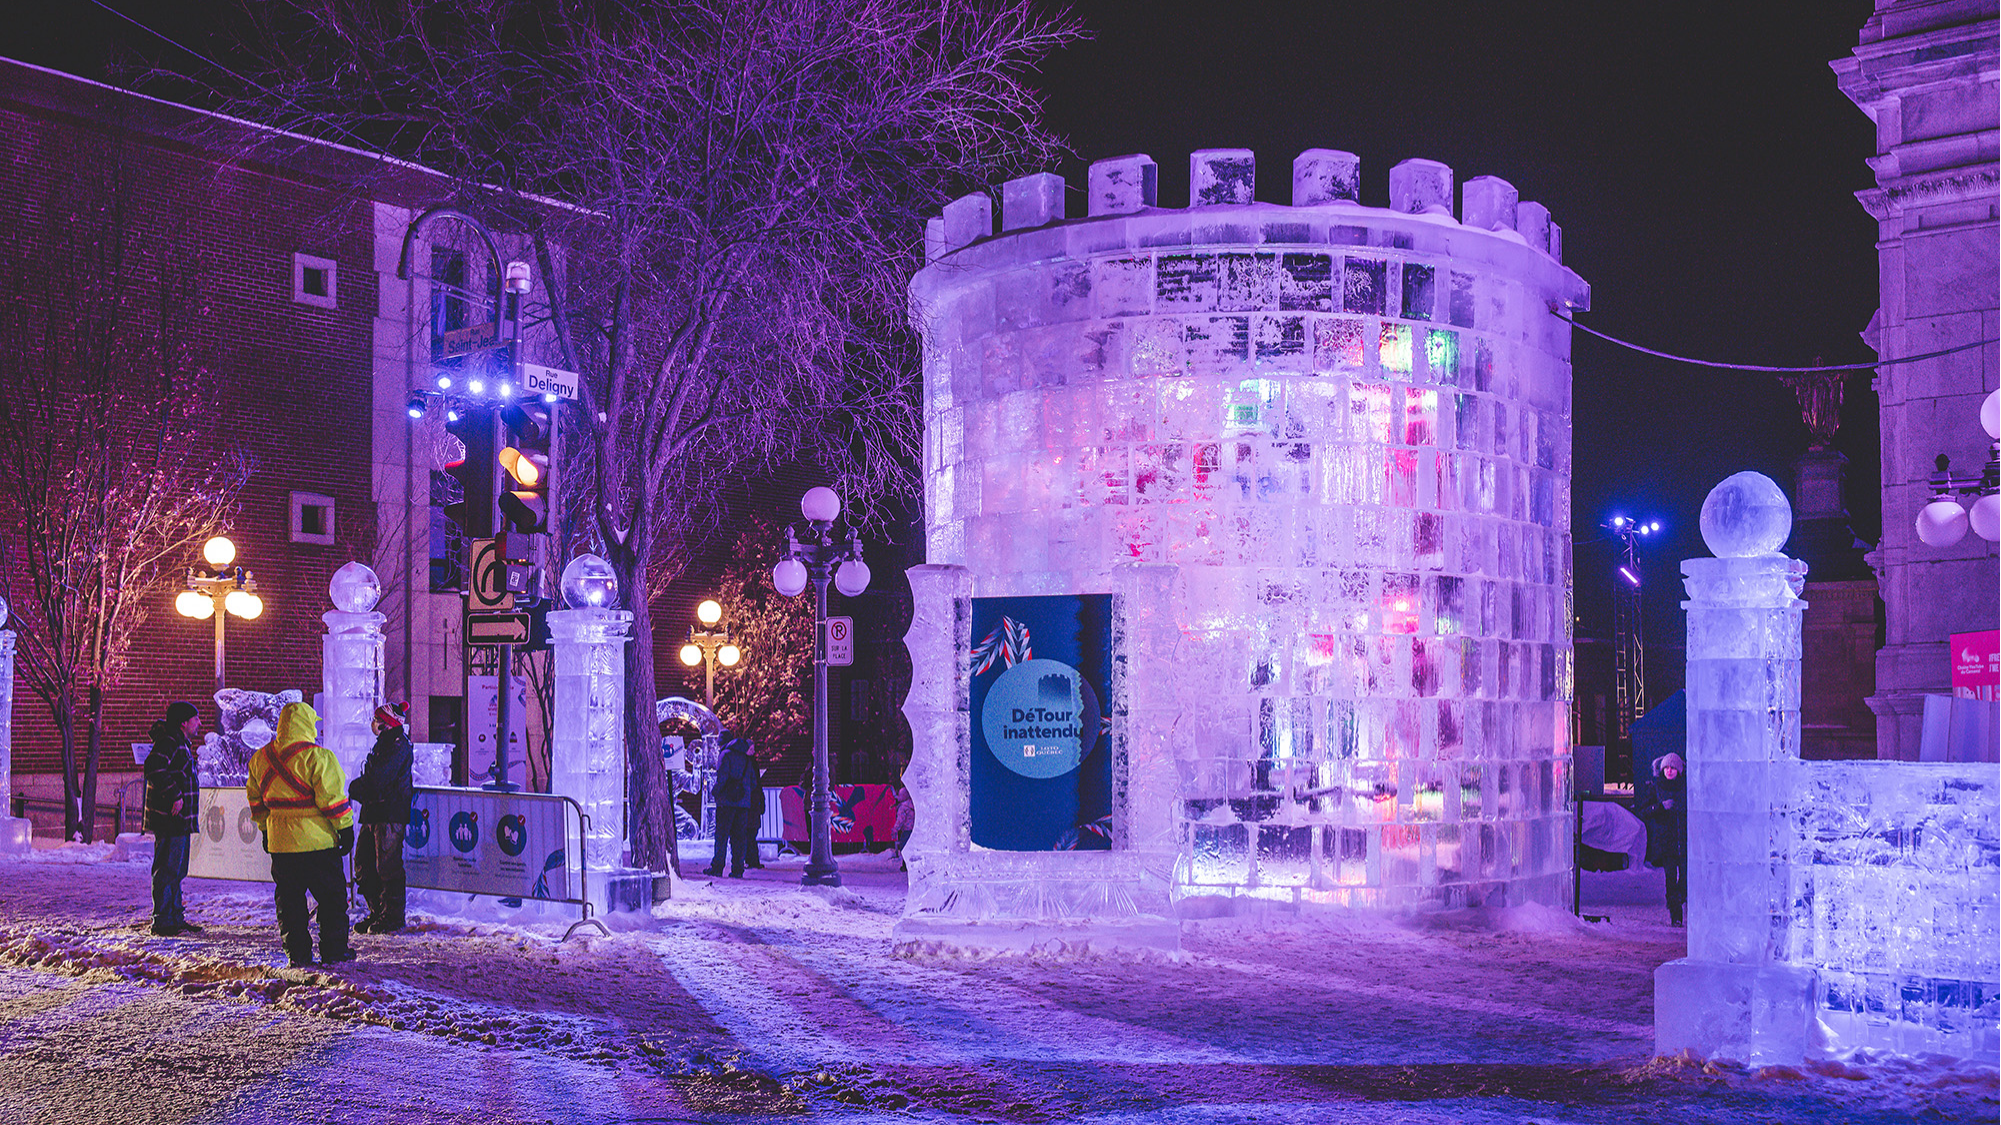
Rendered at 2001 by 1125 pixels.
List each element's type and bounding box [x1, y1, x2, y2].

list [0, 0, 2000, 1125]
